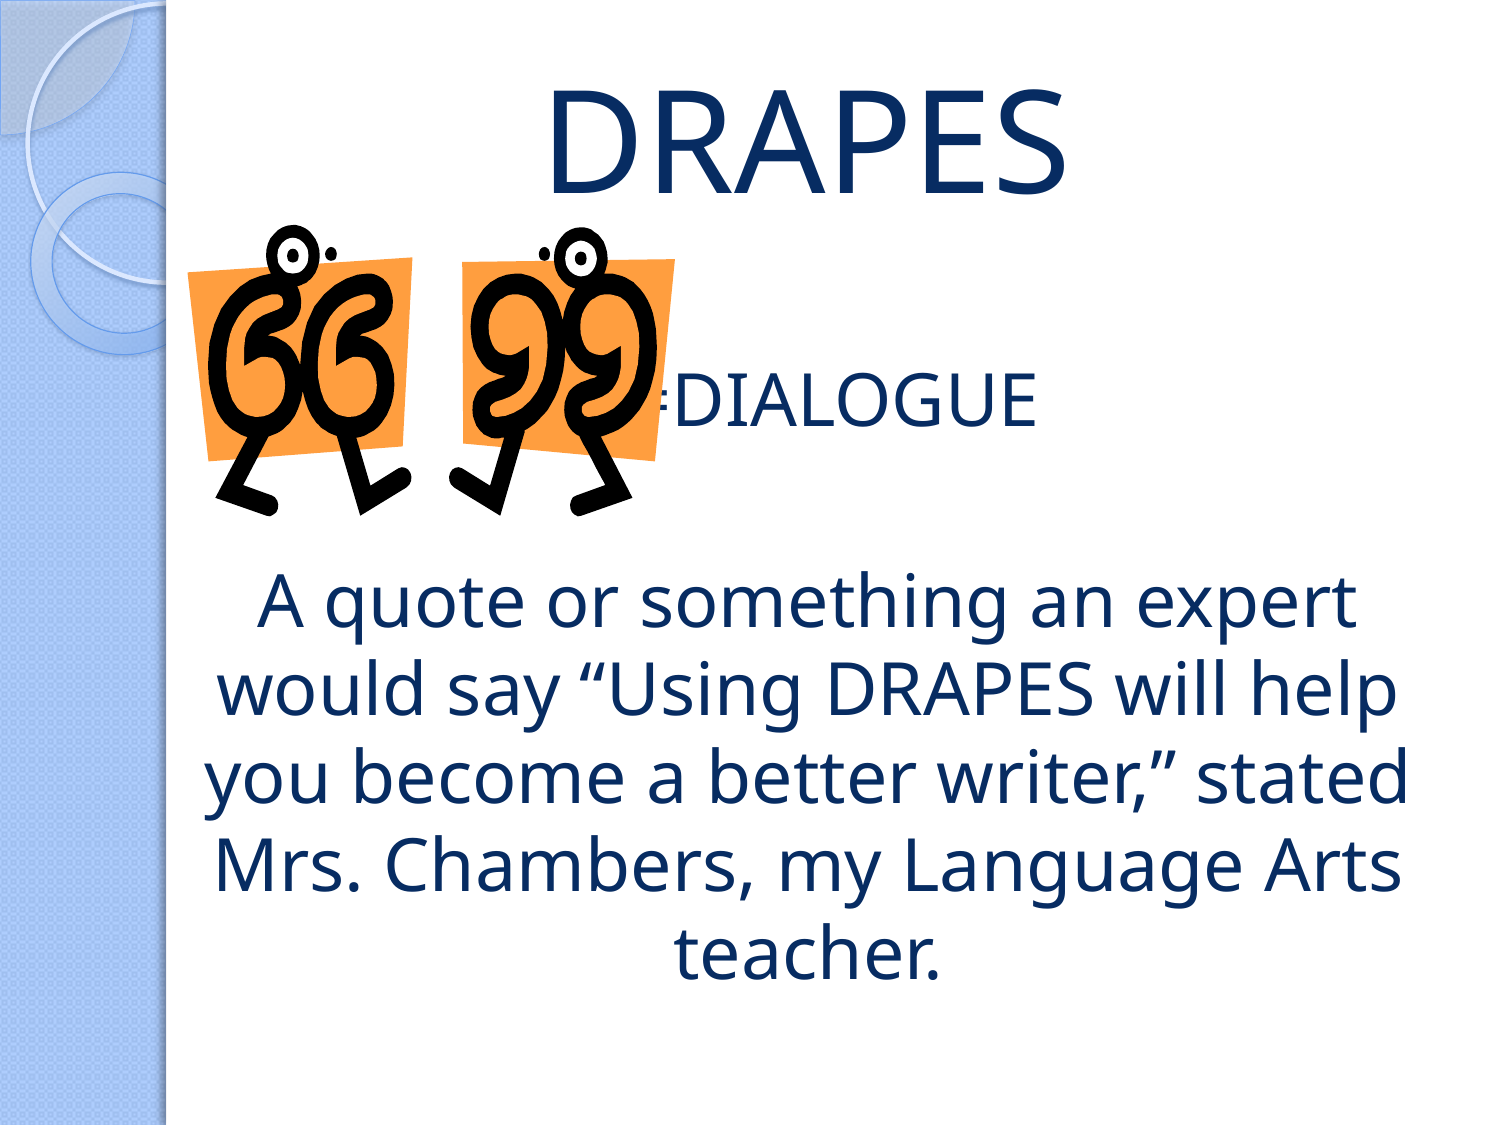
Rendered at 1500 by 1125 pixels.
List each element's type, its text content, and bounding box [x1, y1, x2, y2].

picture [187, 224, 676, 517]
list D=DIALOGUE A quote or something an expert would say “Using DRAPES will help you become a better writer,” stated Mrs. Chambers, my Language Arts teacher. [145, 345, 1458, 1009]
title DRAPES [191, 42, 1421, 230]
